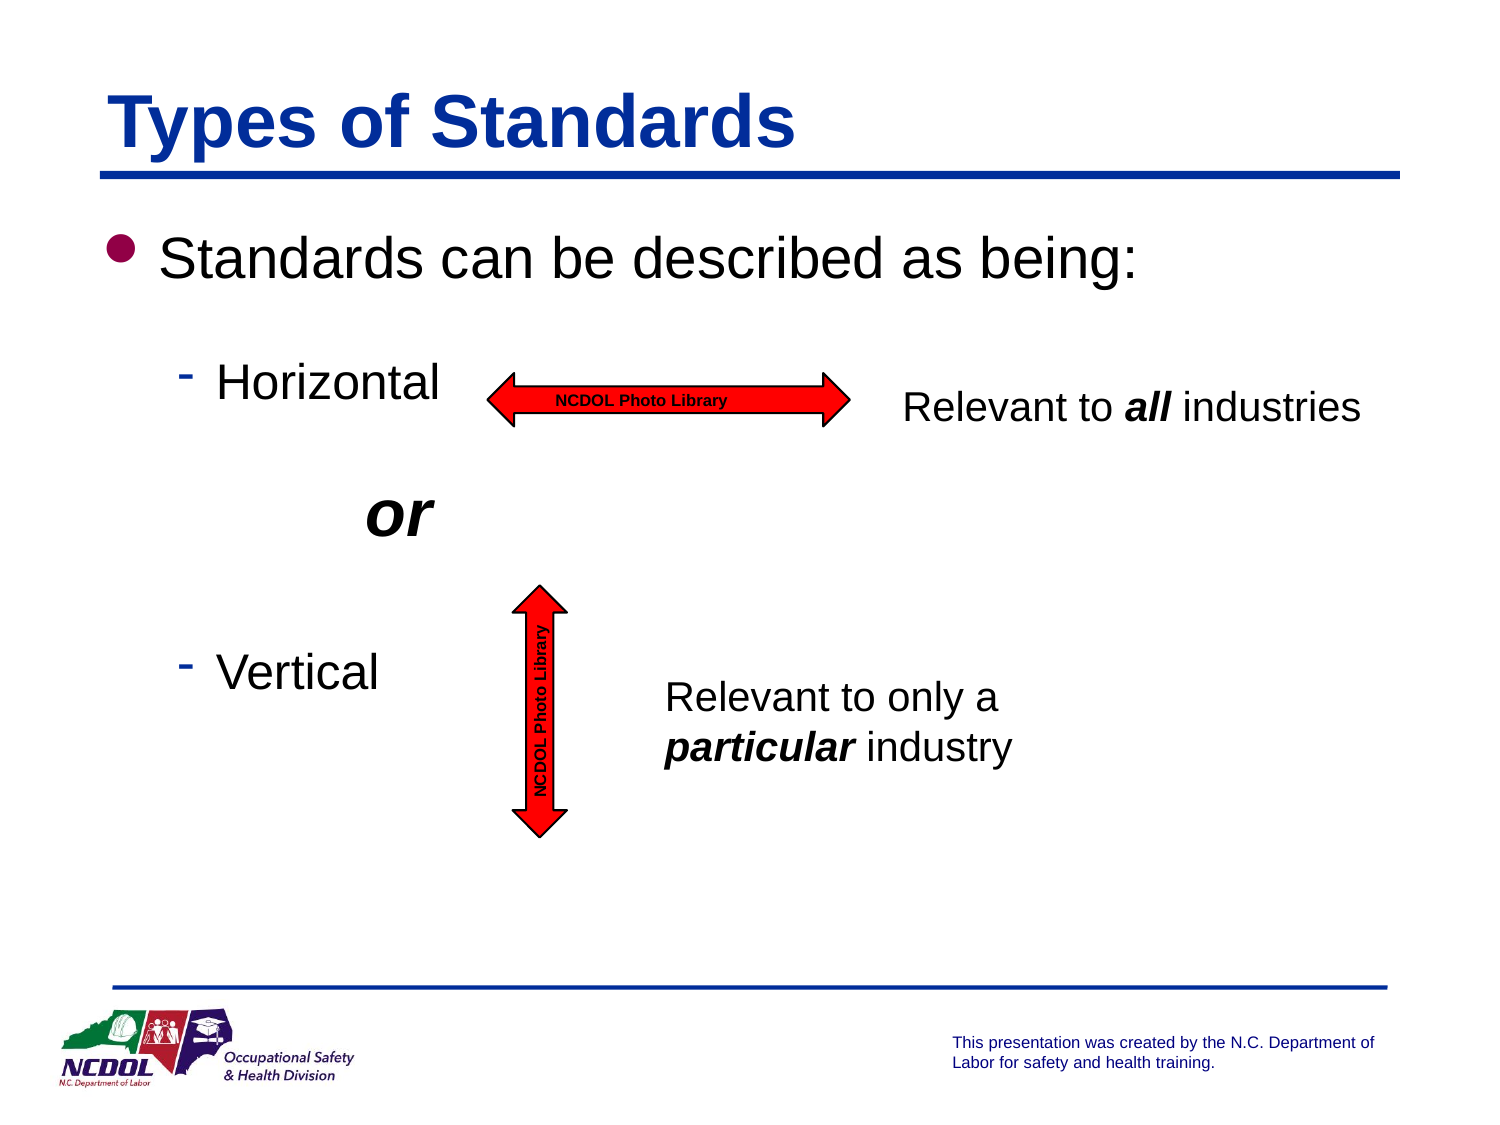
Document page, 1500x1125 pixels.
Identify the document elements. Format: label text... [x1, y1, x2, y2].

text_box [487, 373, 540, 427]
picture [50, 999, 363, 1097]
list Standards can be described as being: Horizontal or Vertical [87, 212, 1425, 855]
text_box NCDOL Photo Library [522, 610, 557, 813]
title Types of Standards [99, 72, 1450, 163]
text_box Relevant to all industries [887, 371, 1388, 437]
text_box [512, 810, 567, 838]
text_box [512, 585, 567, 613]
text_box [744, 373, 850, 427]
text_box NCDOL Photo Library [540, 382, 744, 417]
text_box Relevant to only a particular industry [650, 662, 1063, 778]
